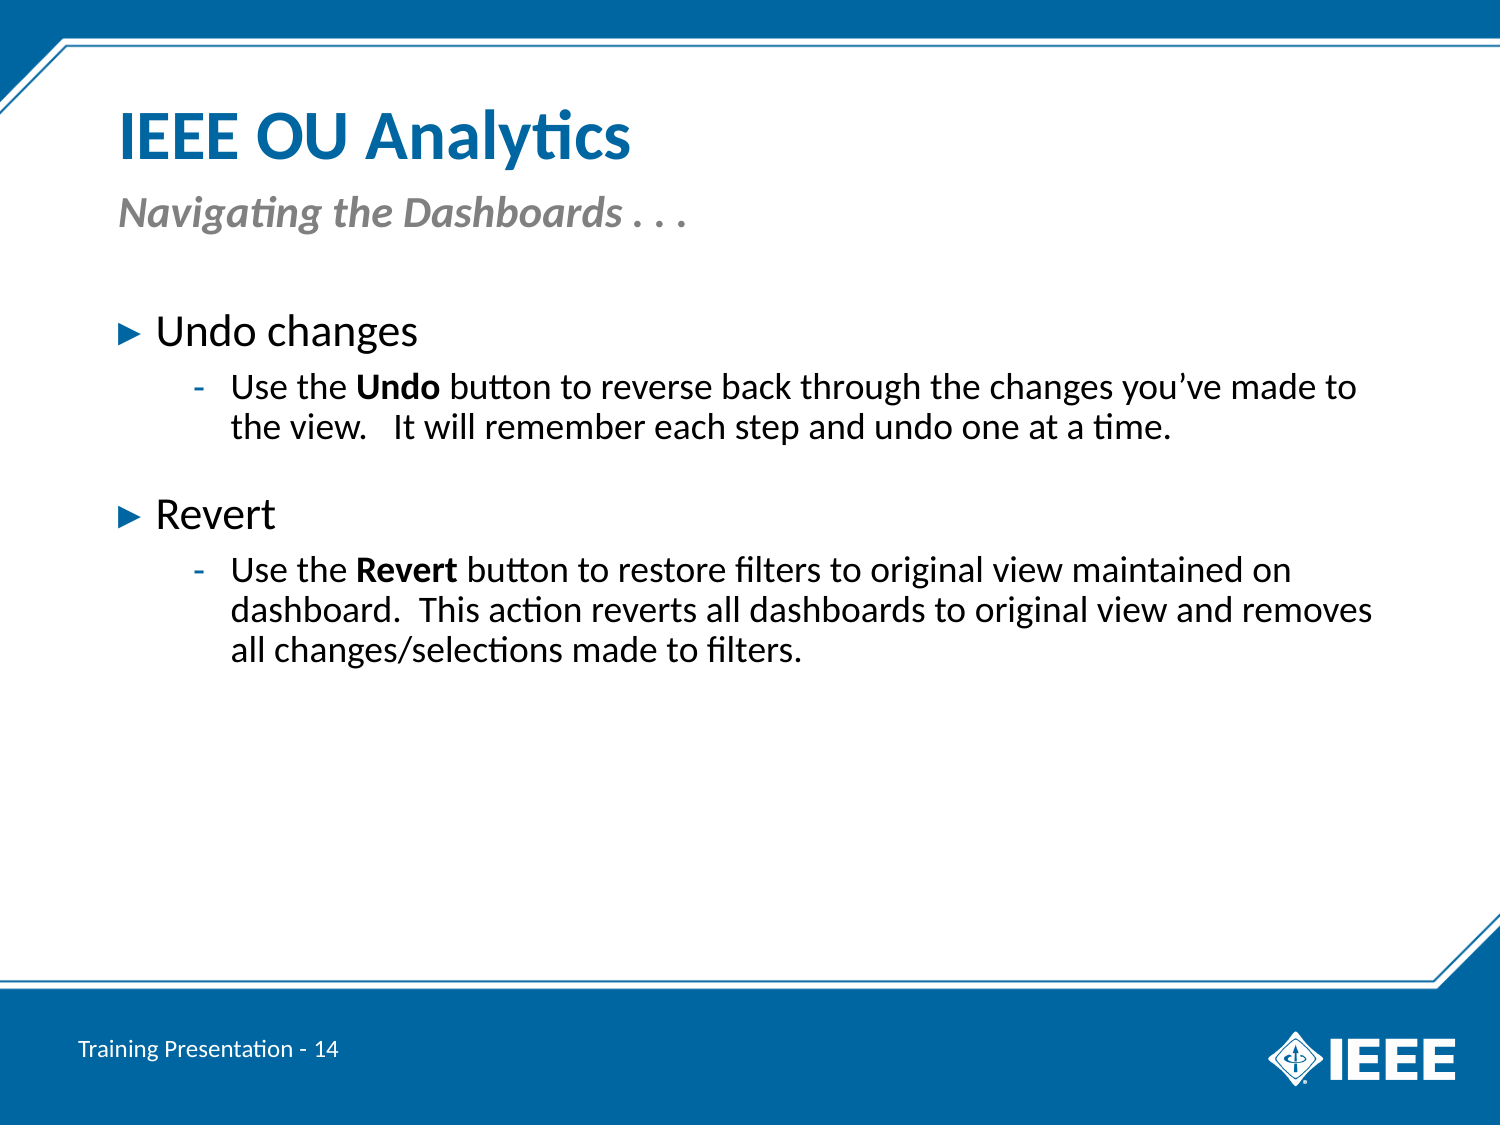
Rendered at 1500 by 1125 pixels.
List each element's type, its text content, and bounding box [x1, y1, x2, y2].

text_box Revert Use the Revert button to restore filters to original view maintained on dashboard. This action reverts all dashboards to original view and removes all changes/selections made to filters. [103, 482, 1397, 763]
list Undo changes Use the Undo button to reverse back through the changes you’ve made to the view. It will remember each step and undo one at a time. [103, 299, 1397, 478]
title IEEE OU Analytics [103, 91, 1482, 182]
slide_number Training Presentation - 14 [63, 1017, 537, 1078]
picture [0, 913, 1500, 1125]
list Navigating the Dashboards . . . [103, 181, 1397, 245]
picture [0, 0, 1500, 115]
